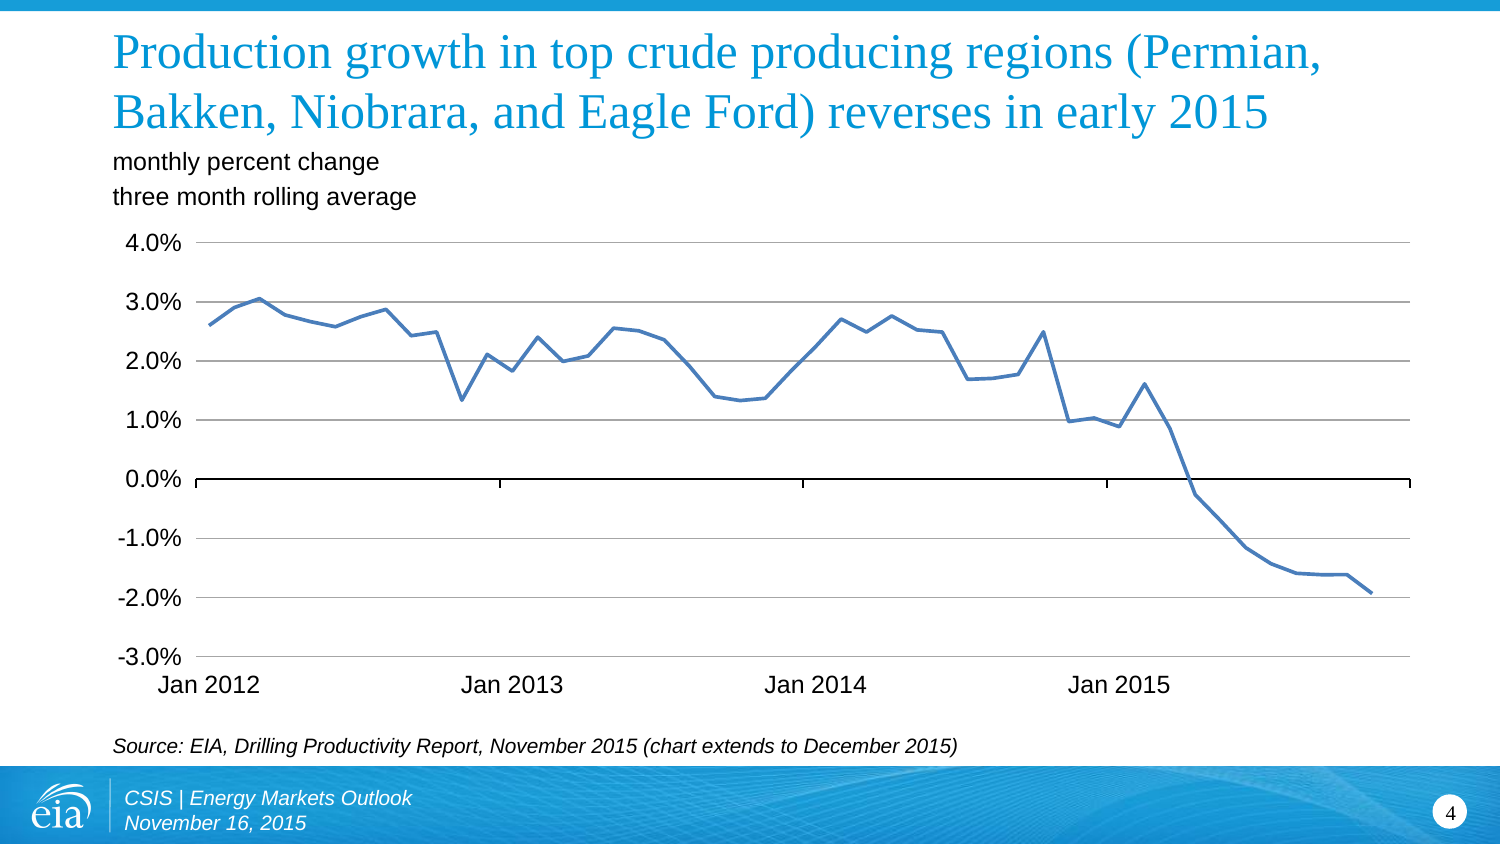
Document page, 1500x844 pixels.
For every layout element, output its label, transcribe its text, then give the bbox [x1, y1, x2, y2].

footer CSIS | Energy Markets Outlook November 16, 2015 [109, 777, 990, 835]
list monthly percent change three month rolling average [112, 142, 770, 211]
list Source: EIA, Drilling Productivity Report, November 2015 (chart extends to December 2015) [112, 728, 1425, 759]
chart [105, 218, 1426, 721]
picture [0, 766, 1500, 844]
title Production growth in top crude producing regions (Permian, Bakken, Niobrara, and Eagle Ford) reverses in early 2015 [112, 11, 1425, 139]
slide_number 4 [1419, 789, 1483, 835]
